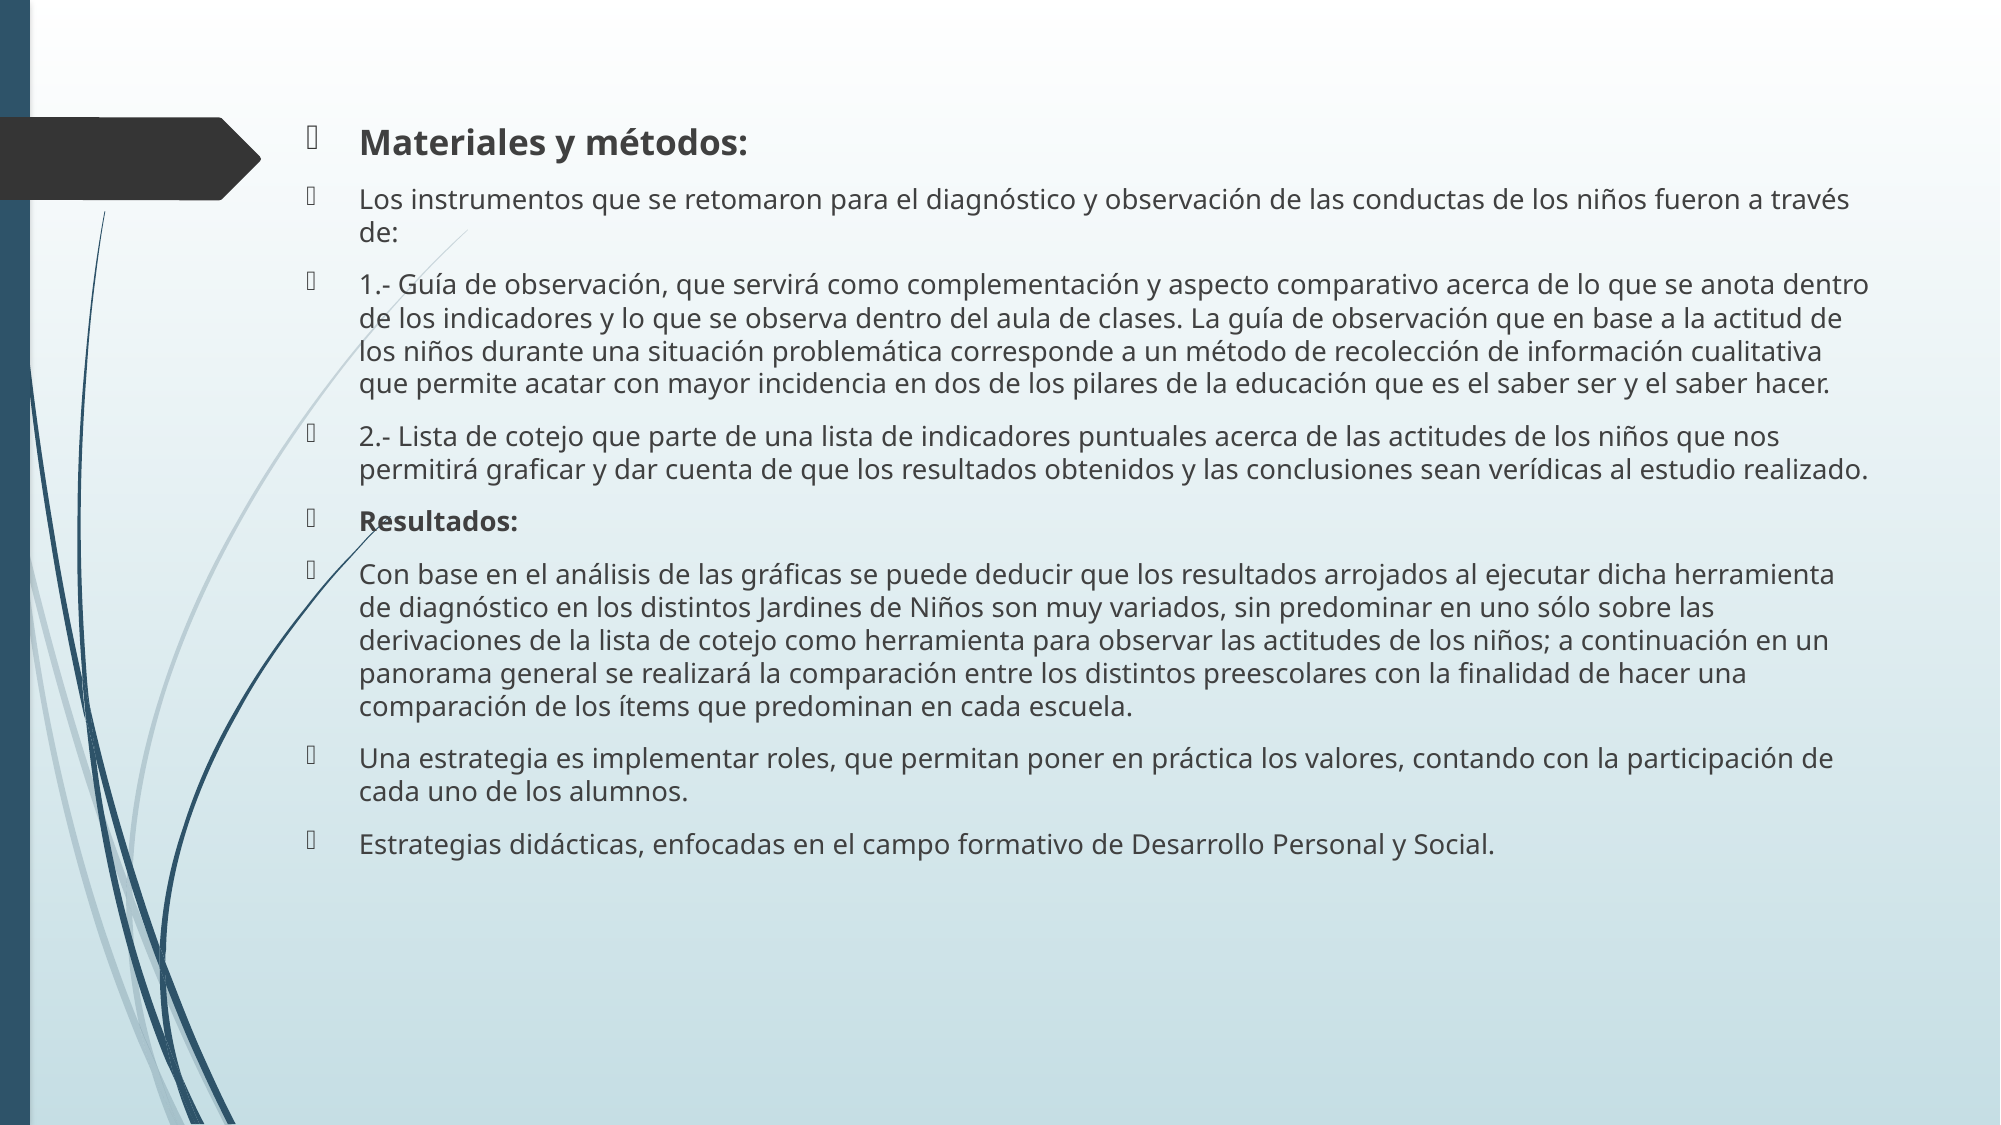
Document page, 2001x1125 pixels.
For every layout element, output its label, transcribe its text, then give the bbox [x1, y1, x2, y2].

list Materiales y métodos: Los instrumentos que se retomaron para el diagnóstico y observación de las conductas de los niños fueron a través de: 1.- Guía de observación, que servirá como complementación y aspecto comparativo acerca de lo que se anota dentro de los indicadores y lo que se observa dentro del aula de clases. La guía de observación que en base a la actitud de los niños durante una situación problemática corresponde a un método de recolección de información cualitativa que permite acatar con mayor incidencia en dos de los pilares de la educación que es el saber ser y el saber hacer. 2.- Lista de cotejo que parte de una lista de indicadores puntuales acerca de las actitudes de los niños que nos permitirá graficar y dar cuenta de que los resultados obtenidos y las conclusiones sean verídicas al estudio realizado. Resultados: Con base en el análisis de las gráficas se puede deducir que los resultados arrojados al ejecutar dicha herramienta de diagnóstico en los distintos Jardines de Niños son muy variados, sin predominar en uno sólo sobre las derivaciones de la lista de cotejo como herramienta para observar las actitudes de los niños; a continuación en un panorama general se realizará la comparación entre los distintos preescolares con la finalidad de hacer una comparación de los ítems que predominan en cada escuela. Una estrategia es implementar roles, que permitan poner en práctica los valores, contando con la participación de cada uno de los alumnos. Estrategias didácticas, enfocadas en el campo formativo de Desarrollo Personal y Social. [291, 112, 1888, 970]
